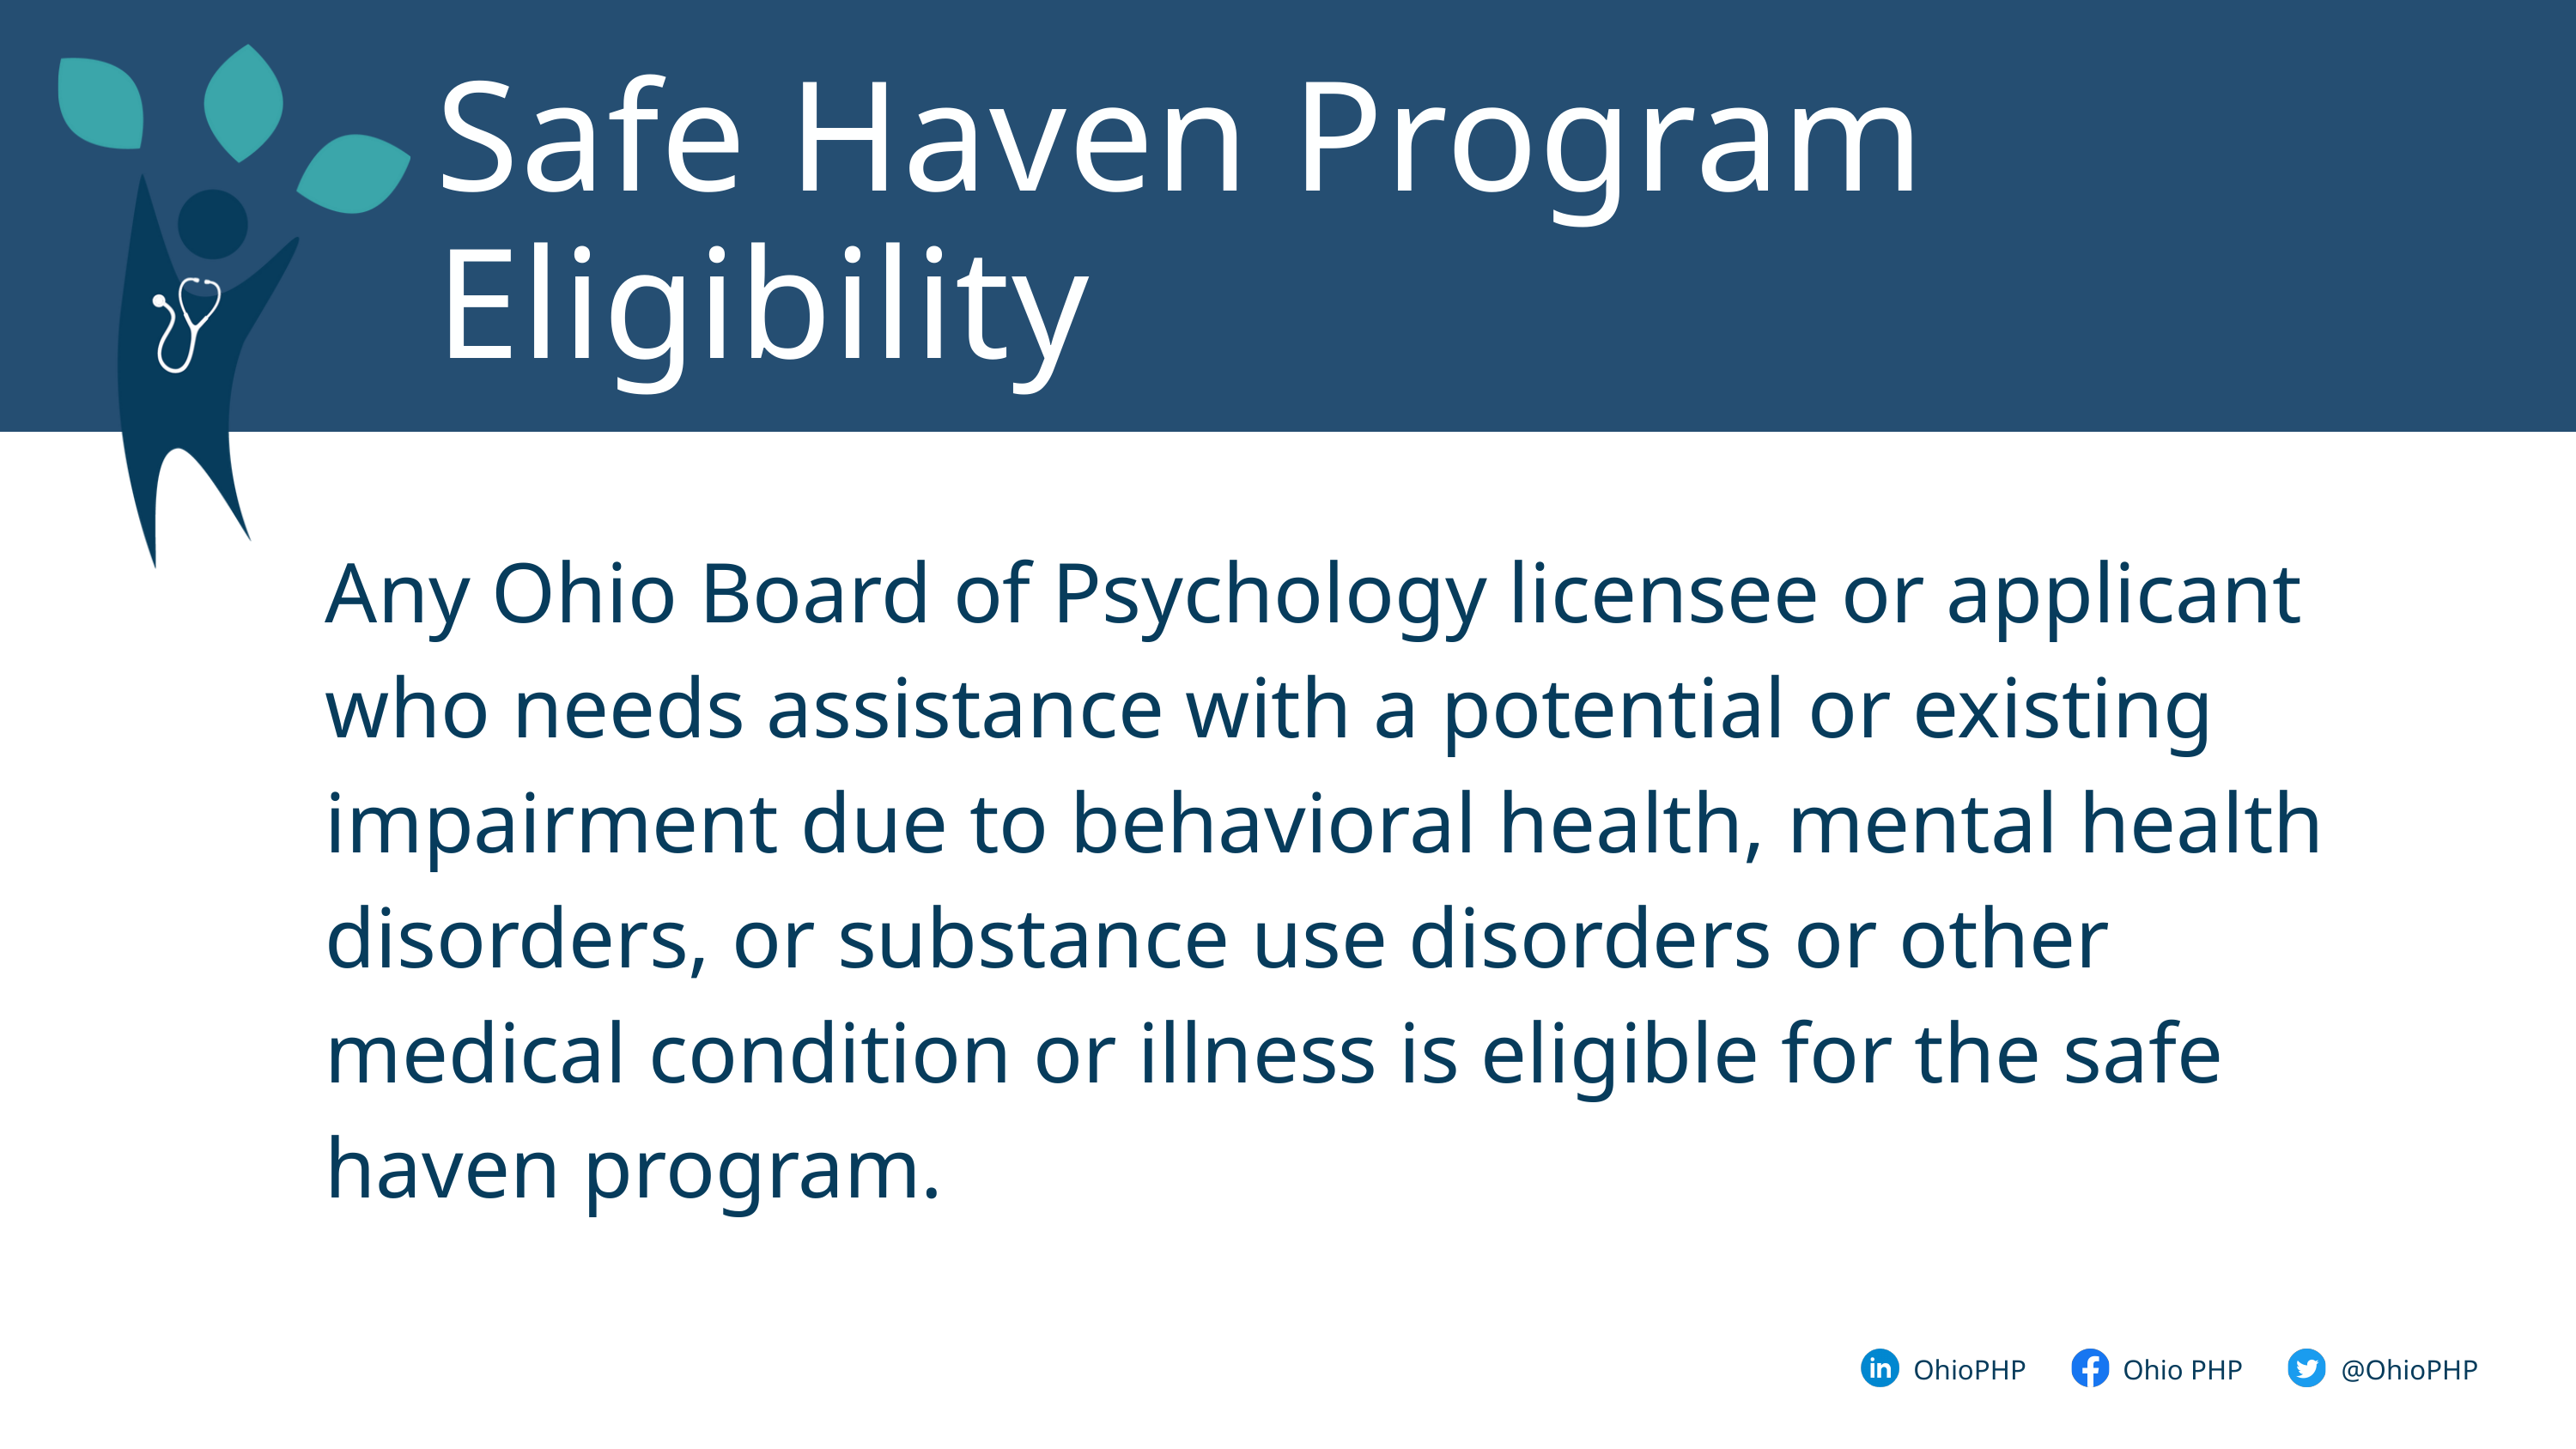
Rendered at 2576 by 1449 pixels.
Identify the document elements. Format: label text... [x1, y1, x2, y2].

text_box Any Ohio Board of Psychology licensee or applicant who needs assistance with a potential or existing impairment due to behavioral health, mental health disorders, or substance use disorders or other medical condition or illness is eligible for the safe haven program. [325, 523, 2330, 1215]
text_box [58, 44, 411, 569]
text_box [1859, 1349, 2487, 1387]
text_box [0, 0, 2576, 432]
text_box Safe Haven Program Eligibility [435, 53, 2457, 389]
